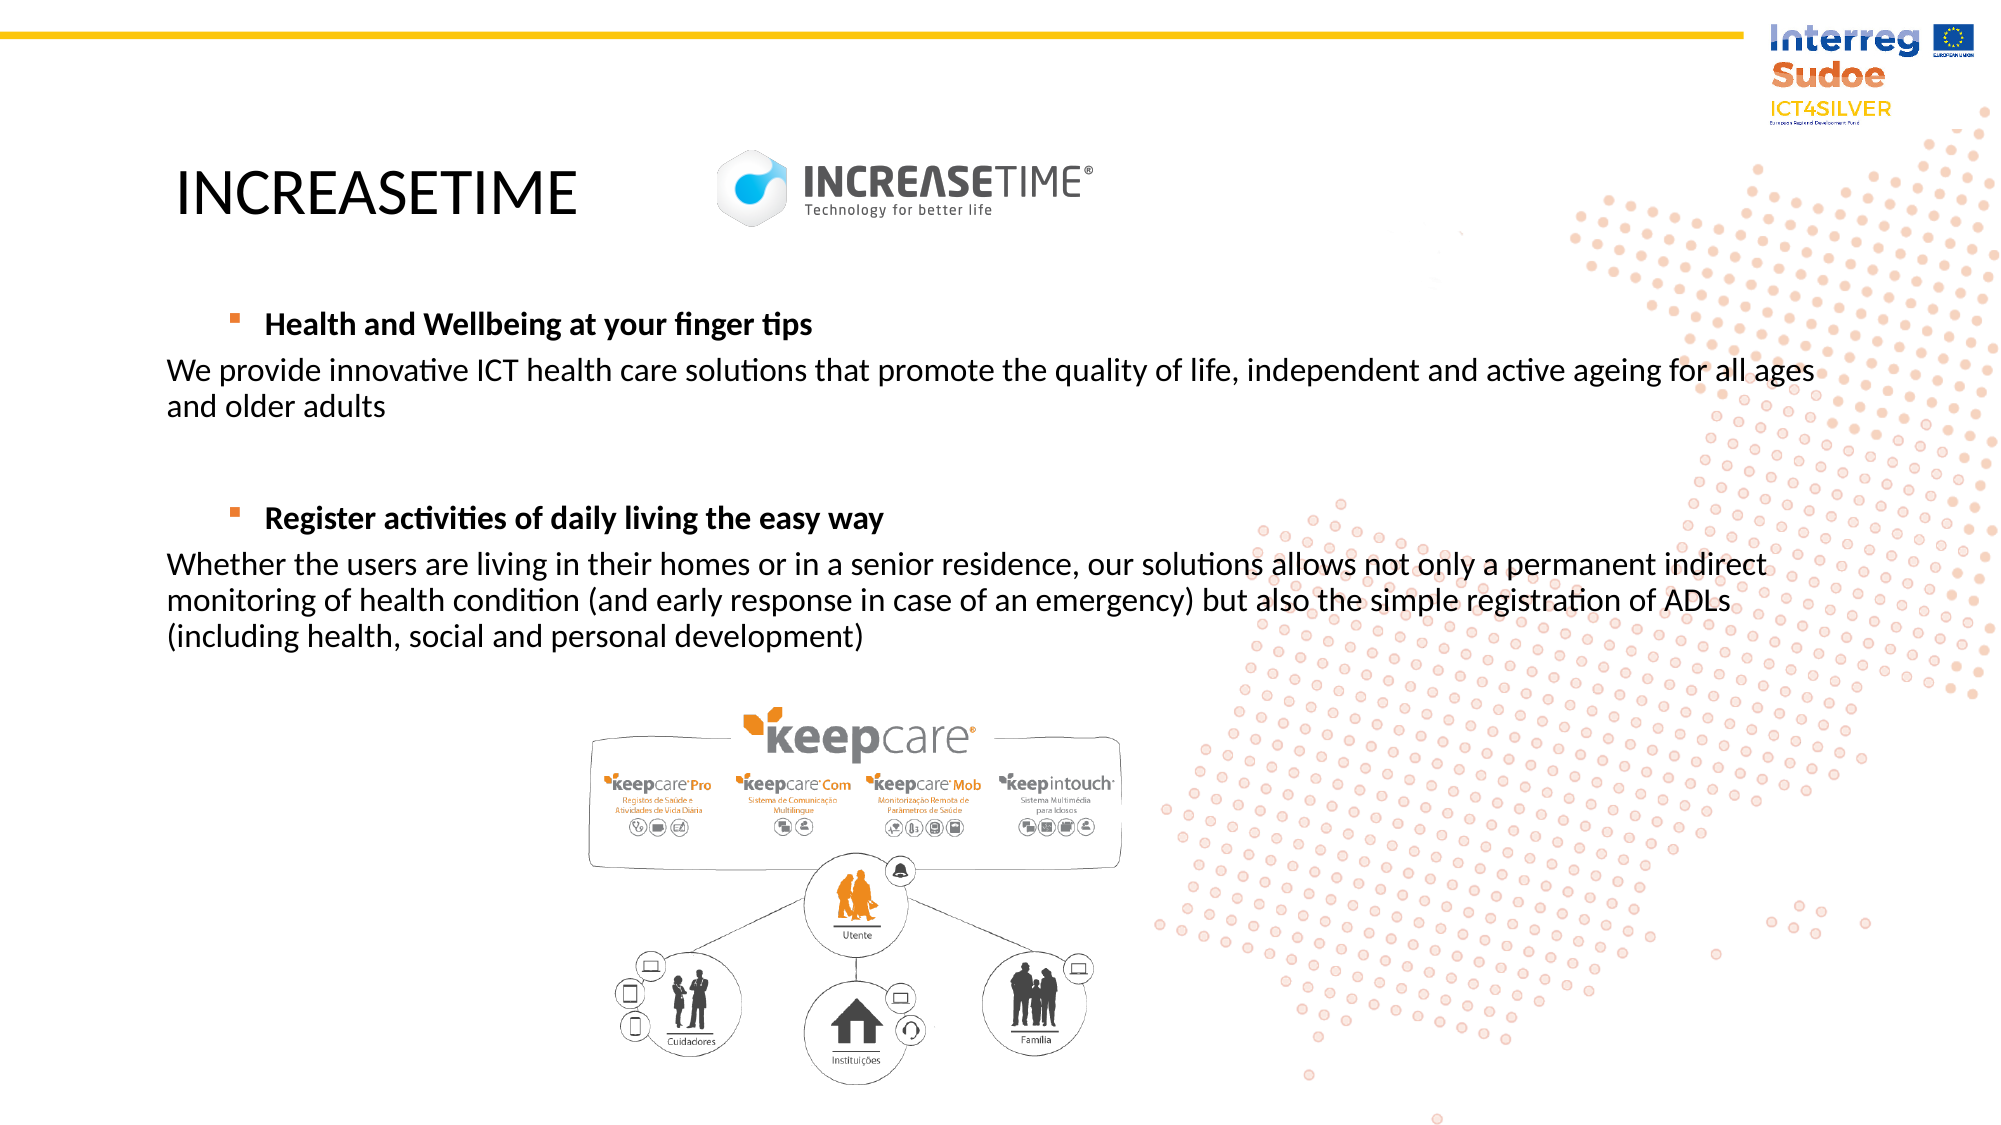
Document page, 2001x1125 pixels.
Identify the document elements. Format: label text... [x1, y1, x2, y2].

picture [1146, 22, 2000, 1125]
list Health and Wellbeing at your finger tips We provide innovative ICT health care solutions that promote the quality of life, independent and active ageing for all ages and older adults Register activities of daily living the easy way Whether the users are living in their homes or in a senior residence, our solutions allows not only a permanent indirect monitoring of health condition (and early response in case of an emergency) but also the simple registration of ADLs (including health, social and personal development) [137, 299, 1863, 1014]
picture [588, 707, 1122, 1085]
text_box INCREASETIME [160, 147, 882, 239]
picture [717, 150, 1093, 227]
